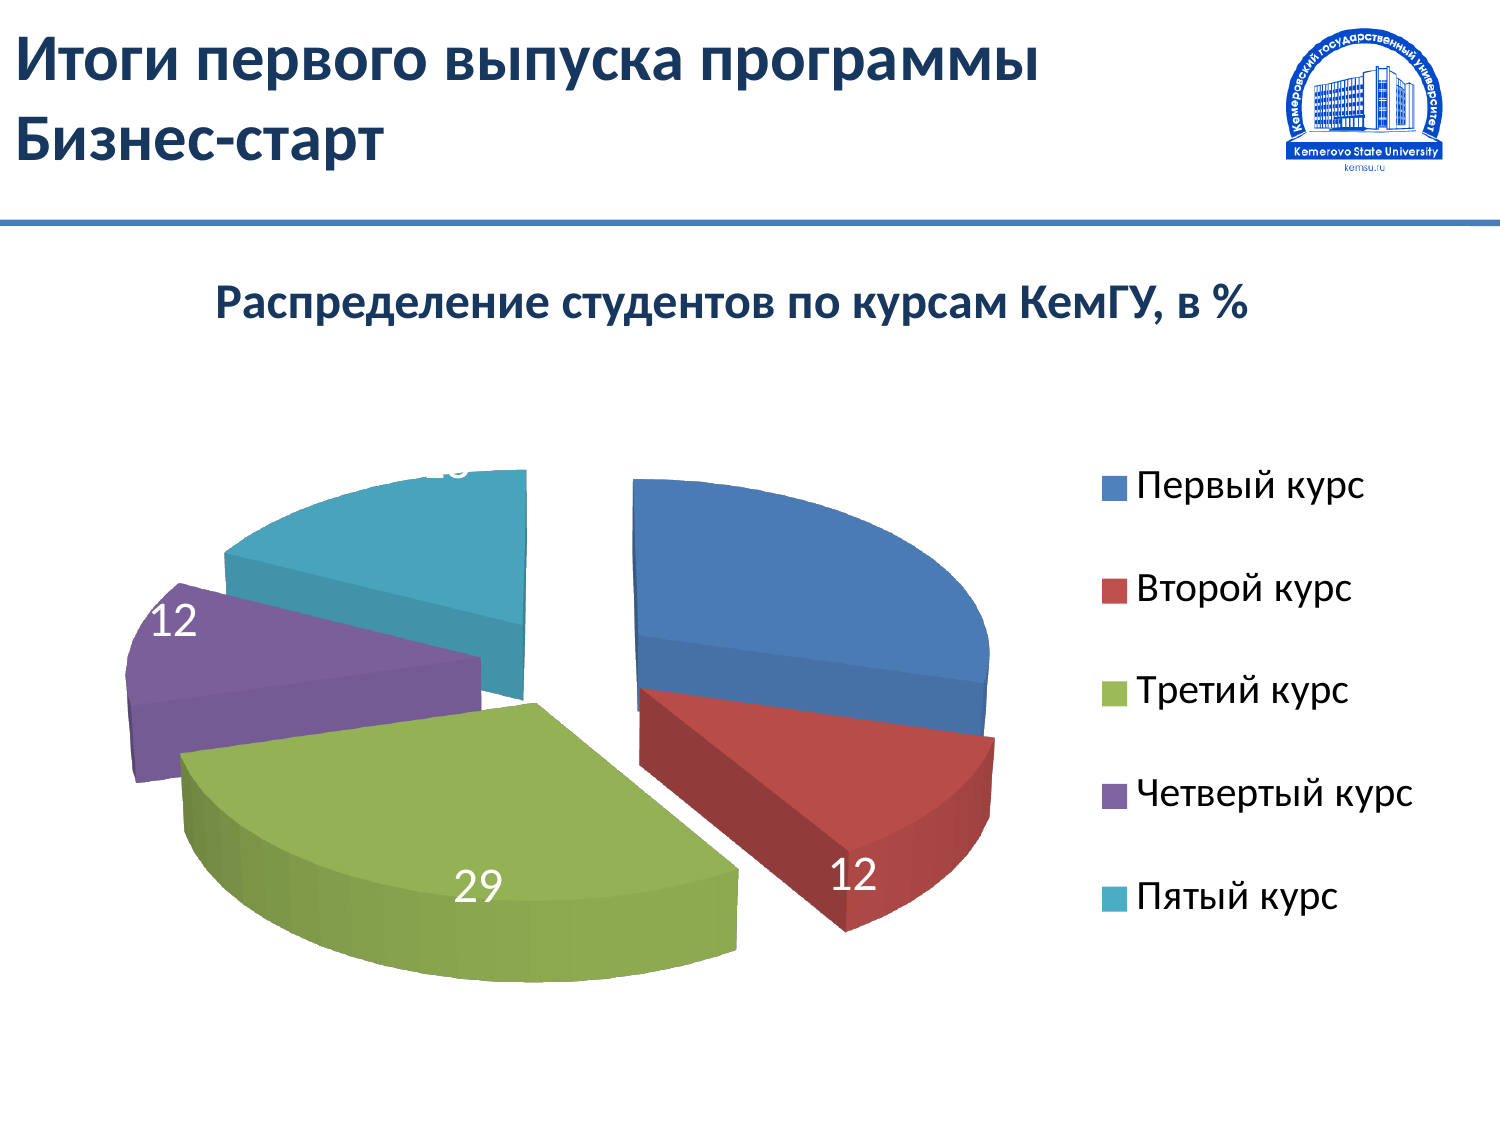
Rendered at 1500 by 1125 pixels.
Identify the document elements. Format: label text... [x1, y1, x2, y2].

chart [46, 363, 1442, 1079]
text_box Распределение студентов по курсам КемГУ, в % [199, 246, 1266, 352]
picture [1265, 23, 1466, 179]
text_box [35, 234, 1454, 352]
title Итоги первого выпуска программы Бизнес-старт [0, 0, 1289, 188]
